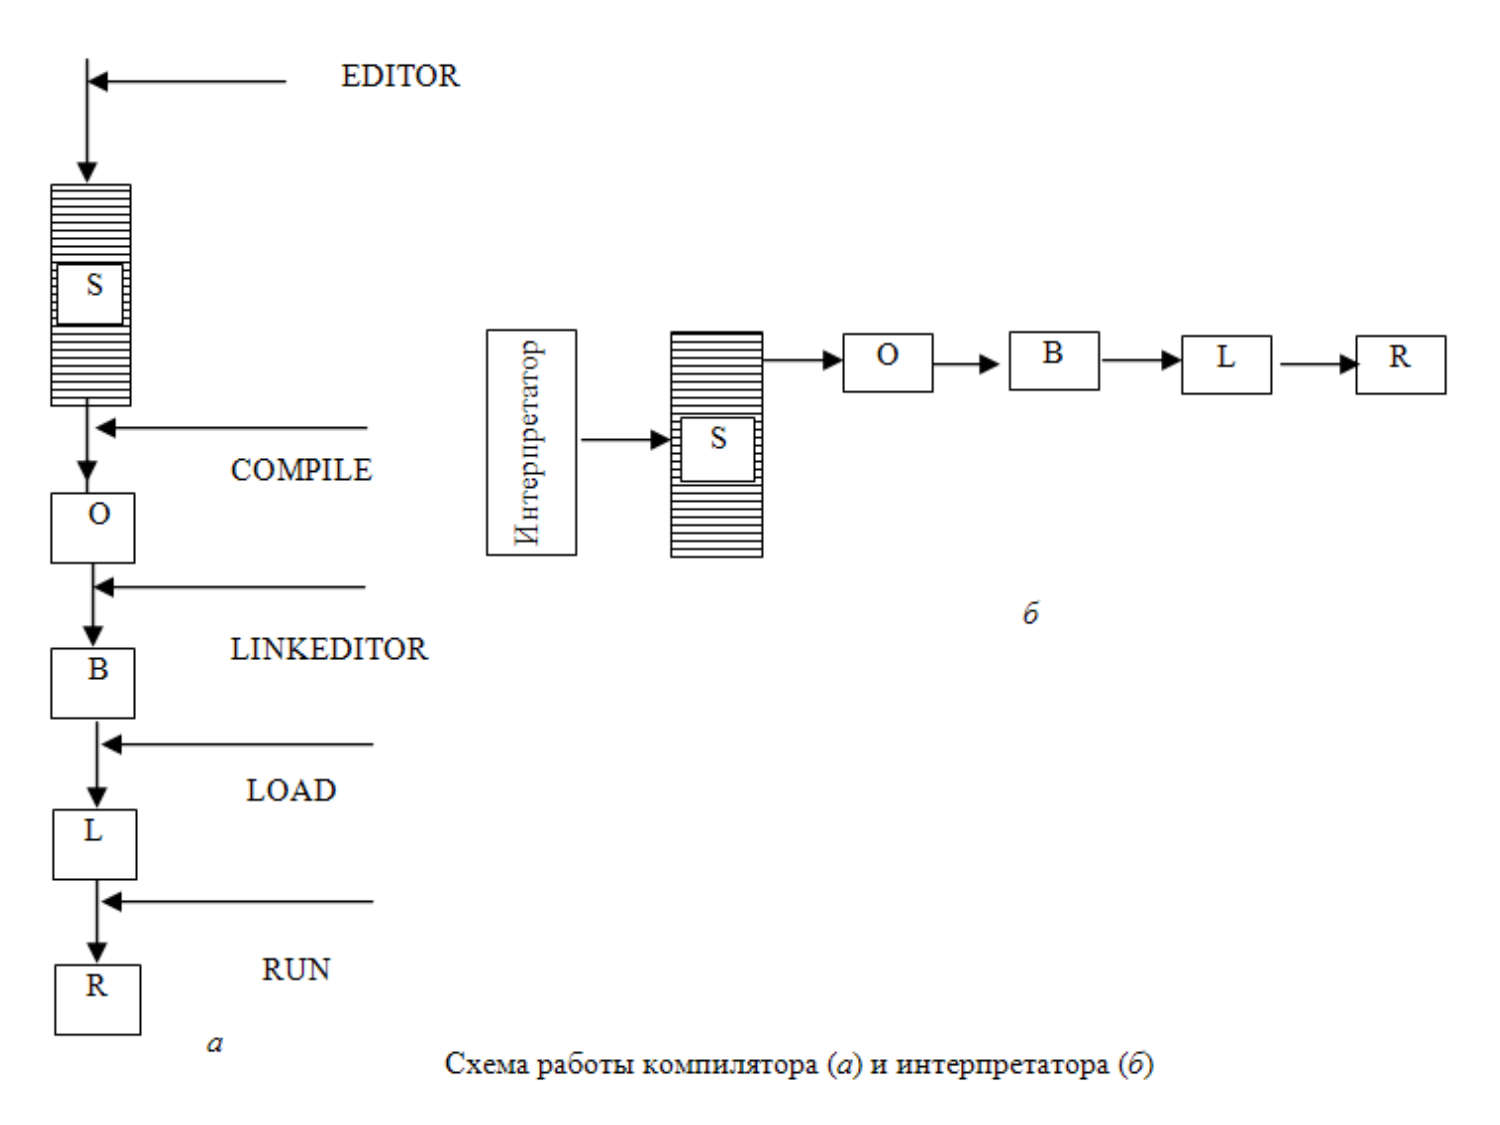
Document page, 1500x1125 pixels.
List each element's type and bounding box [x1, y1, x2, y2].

list [34, 34, 1466, 1091]
